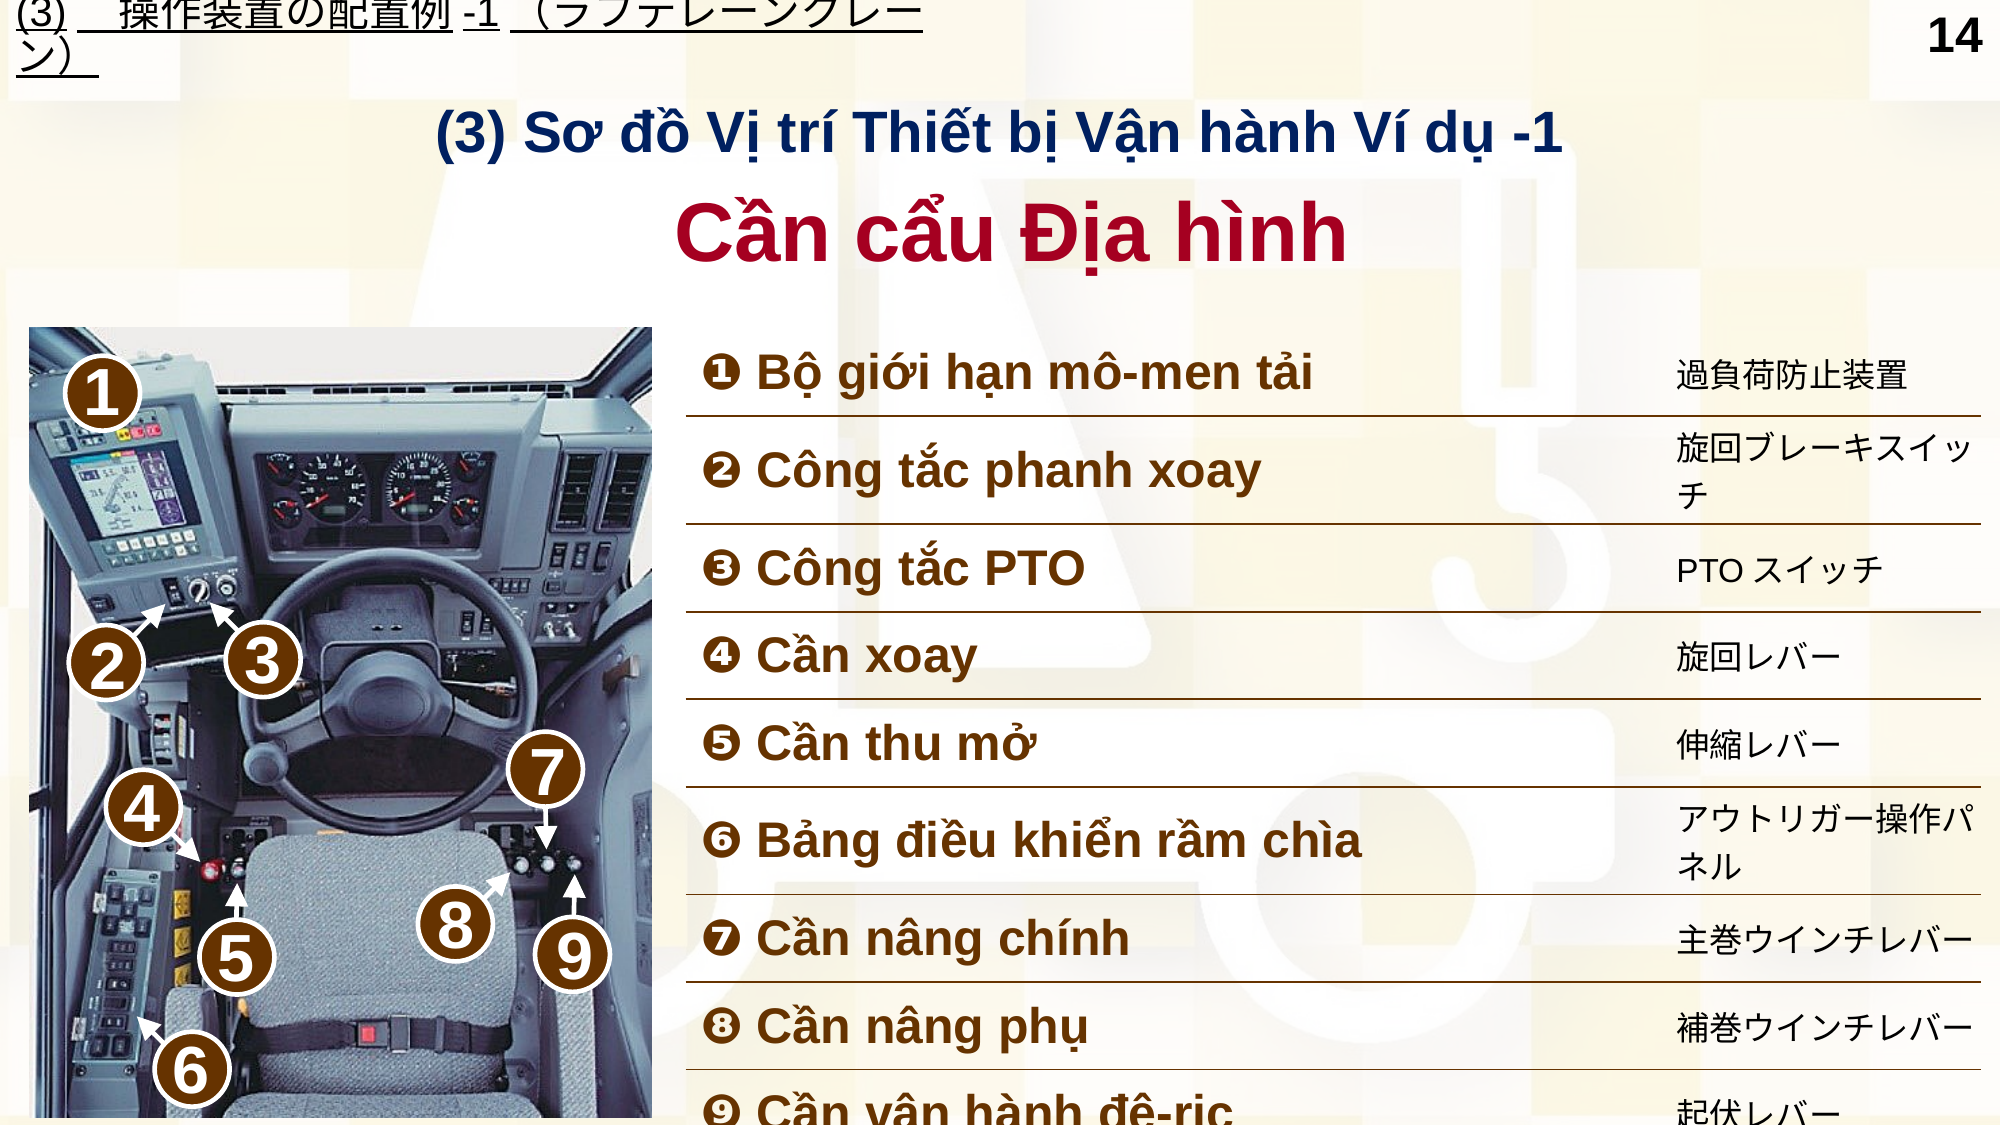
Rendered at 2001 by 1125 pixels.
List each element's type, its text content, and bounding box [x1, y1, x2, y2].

table_cell 旋回ブレーキスイッチ [1676, 417, 1981, 523]
table_cell ❽ Cần nâng phụ [686, 983, 1676, 1069]
table_cell 旋回レバー [1676, 613, 1981, 698]
table_cell ❼ Cần nâng chính [686, 895, 1676, 981]
table_cell ❷ Công tắc phanh xoay [686, 417, 1676, 523]
table_header ❶ Bộ giới hạn mô-men tải [686, 329, 1676, 415]
table_cell 伸縮レバー [1676, 700, 1981, 786]
table_cell ❾ Cần vận hành đê-ric [686, 1070, 1676, 1125]
text_box (3) 操作装置の配置例-1（ラフテレーンクレーン） [0, 6, 1019, 65]
slide_number 13 [1548, 2, 1999, 63]
table_cell PTOスイッチ [1676, 525, 1981, 611]
table_cell 補巻ウインチレバー [1676, 983, 1981, 1069]
table_cell ❸ Công tắc PTO [686, 525, 1676, 611]
table_cell アウトリガー操作パネル [1676, 788, 1981, 894]
table_cell ❹ Cần xoay [686, 613, 1676, 698]
table_cell ❻ Bảng điều khiển rầm chìa [686, 788, 1676, 894]
table_cell ❺ Cần thu mở [686, 700, 1676, 786]
text_box (3) Sơ đồ Vị trí Thiết bị Vận hành Ví dụ -1 Cần cẩu Địa hình [18, 90, 1982, 284]
table_cell 起伏レバー [1676, 1070, 1981, 1125]
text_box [29, 328, 652, 1118]
table_header 過負荷防止装置 [1676, 329, 1981, 415]
table_cell 主巻ウインチレバー [1676, 895, 1981, 981]
